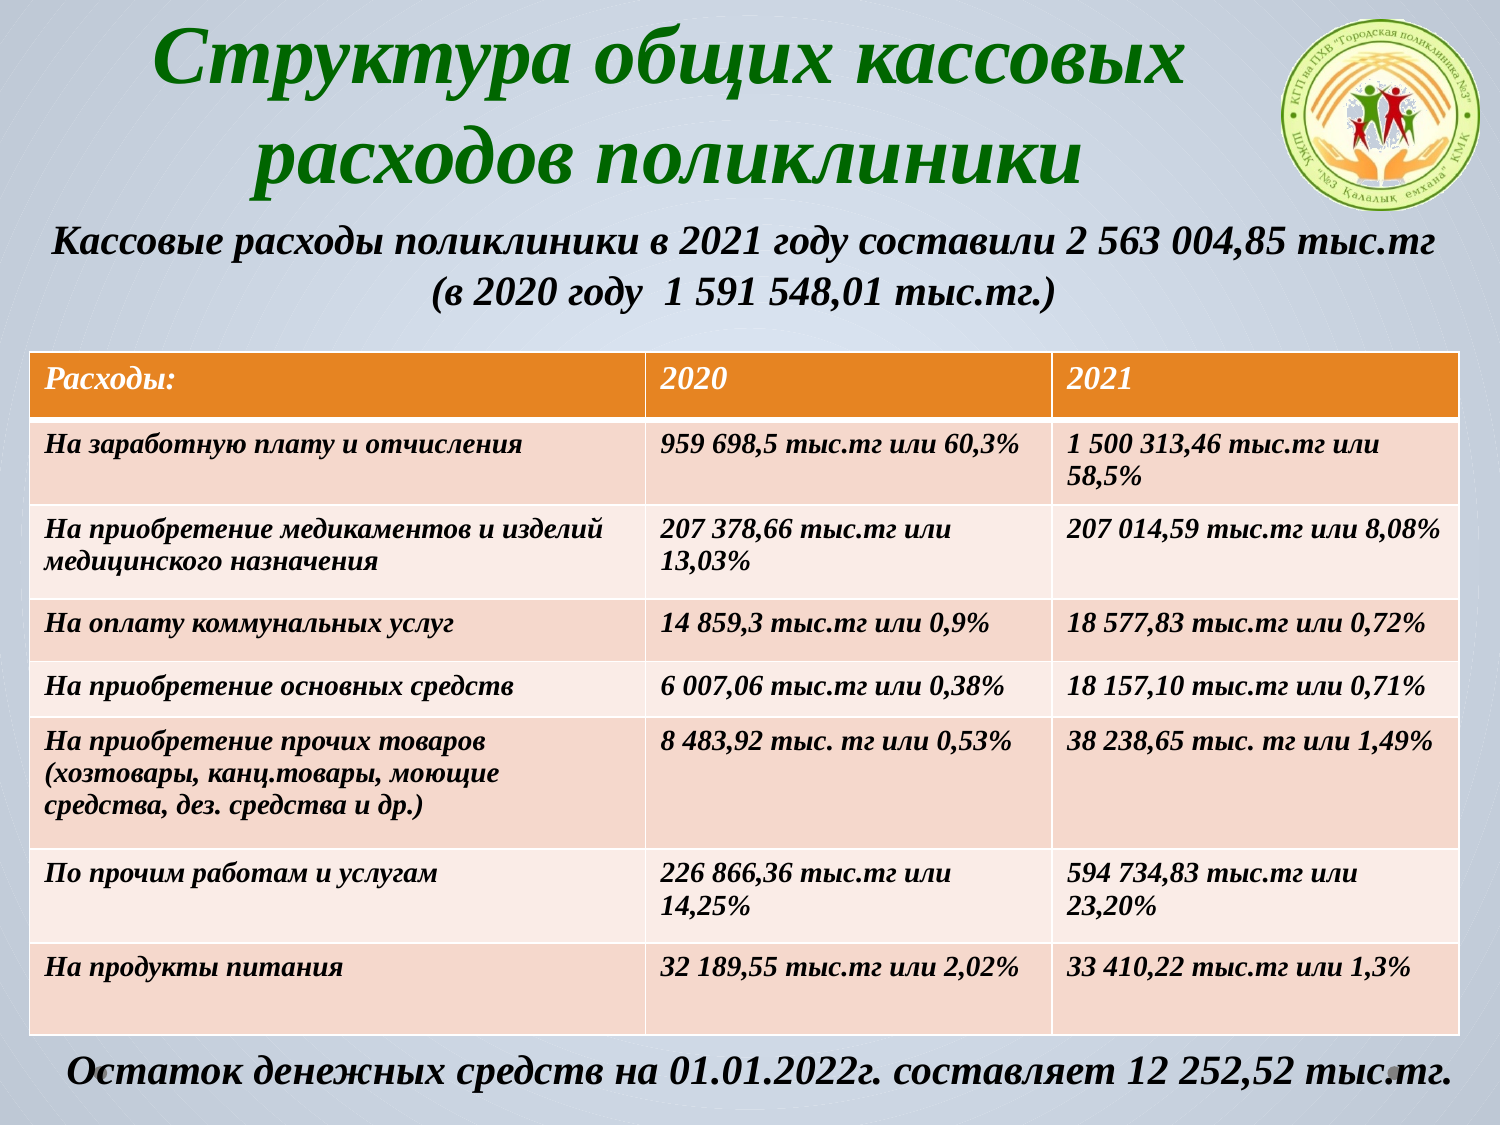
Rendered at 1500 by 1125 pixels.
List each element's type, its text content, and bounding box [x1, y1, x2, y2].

table_cell На приобретение основных средств [30, 662, 645, 716]
text_box Кассовые расходы поликлиники в 2021 году составили 2 563 004,85 тыс.тг (в 2020 году 1 591 548,01 тыс.тг.) [29, 205, 1459, 321]
table_header 2021 [1053, 353, 1458, 417]
table_cell 207 014,59 тыс.тг или 8,08% [1053, 506, 1458, 598]
table_header 2020 [646, 353, 1051, 417]
text_box Остаток денежных средств на 01.01.2022г. составляет 12 252,52 тыс.тг. [20, 1035, 1500, 1100]
table_cell На приобретение медикаментов и изделий медицинского назначения [30, 506, 645, 598]
table_cell На приобретение прочих товаров (хозтовары, канц.товары, моющие средства, дез. средства и др.) [30, 718, 645, 848]
table_cell На оплату коммунальных услуг [30, 600, 645, 661]
table_cell 959 698,5 тыс.тг или 60,3% [646, 423, 1051, 504]
table_cell 594 734,83 тыс.тг или 23,20% [1053, 850, 1458, 942]
table_cell 226 866,36 тыс.тг или 14,25% [646, 850, 1051, 942]
table_cell 33 410,22 тыс.тг или 1,3% [1053, 944, 1458, 1034]
table_cell На заработную плату и отчисления [30, 423, 645, 504]
table_cell 6 007,06 тыс.тг или 0,38% [646, 662, 1051, 716]
table_cell 38 238,65 тыс. тг или 1,49% [1053, 718, 1458, 848]
table_cell 18 577,83 тыс.тг или 0,72% [1053, 600, 1458, 661]
table_cell 1 500 313,46 тыс.тг или 58,5% [1053, 423, 1458, 504]
table_header Расходы: [30, 353, 645, 417]
table_cell 32 189,55 тыс.тг или 2,02% [646, 944, 1051, 1034]
table_cell На продукты питания [30, 944, 645, 1034]
picture [1281, 18, 1480, 211]
table_cell 207 378,66 тыс.тг или 13,03% [646, 506, 1051, 598]
table_cell 18 157,10 тыс.тг или 0,71% [1053, 662, 1458, 716]
table_cell 8 483,92 тыс. тг или 0,53% [646, 718, 1051, 848]
table_cell 14 859,3 тыс.тг или 0,9% [646, 600, 1051, 661]
text_box Структура общих кассовых расходов поликлиники [29, 0, 1311, 205]
table_cell По прочим работам и услугам [30, 850, 645, 942]
